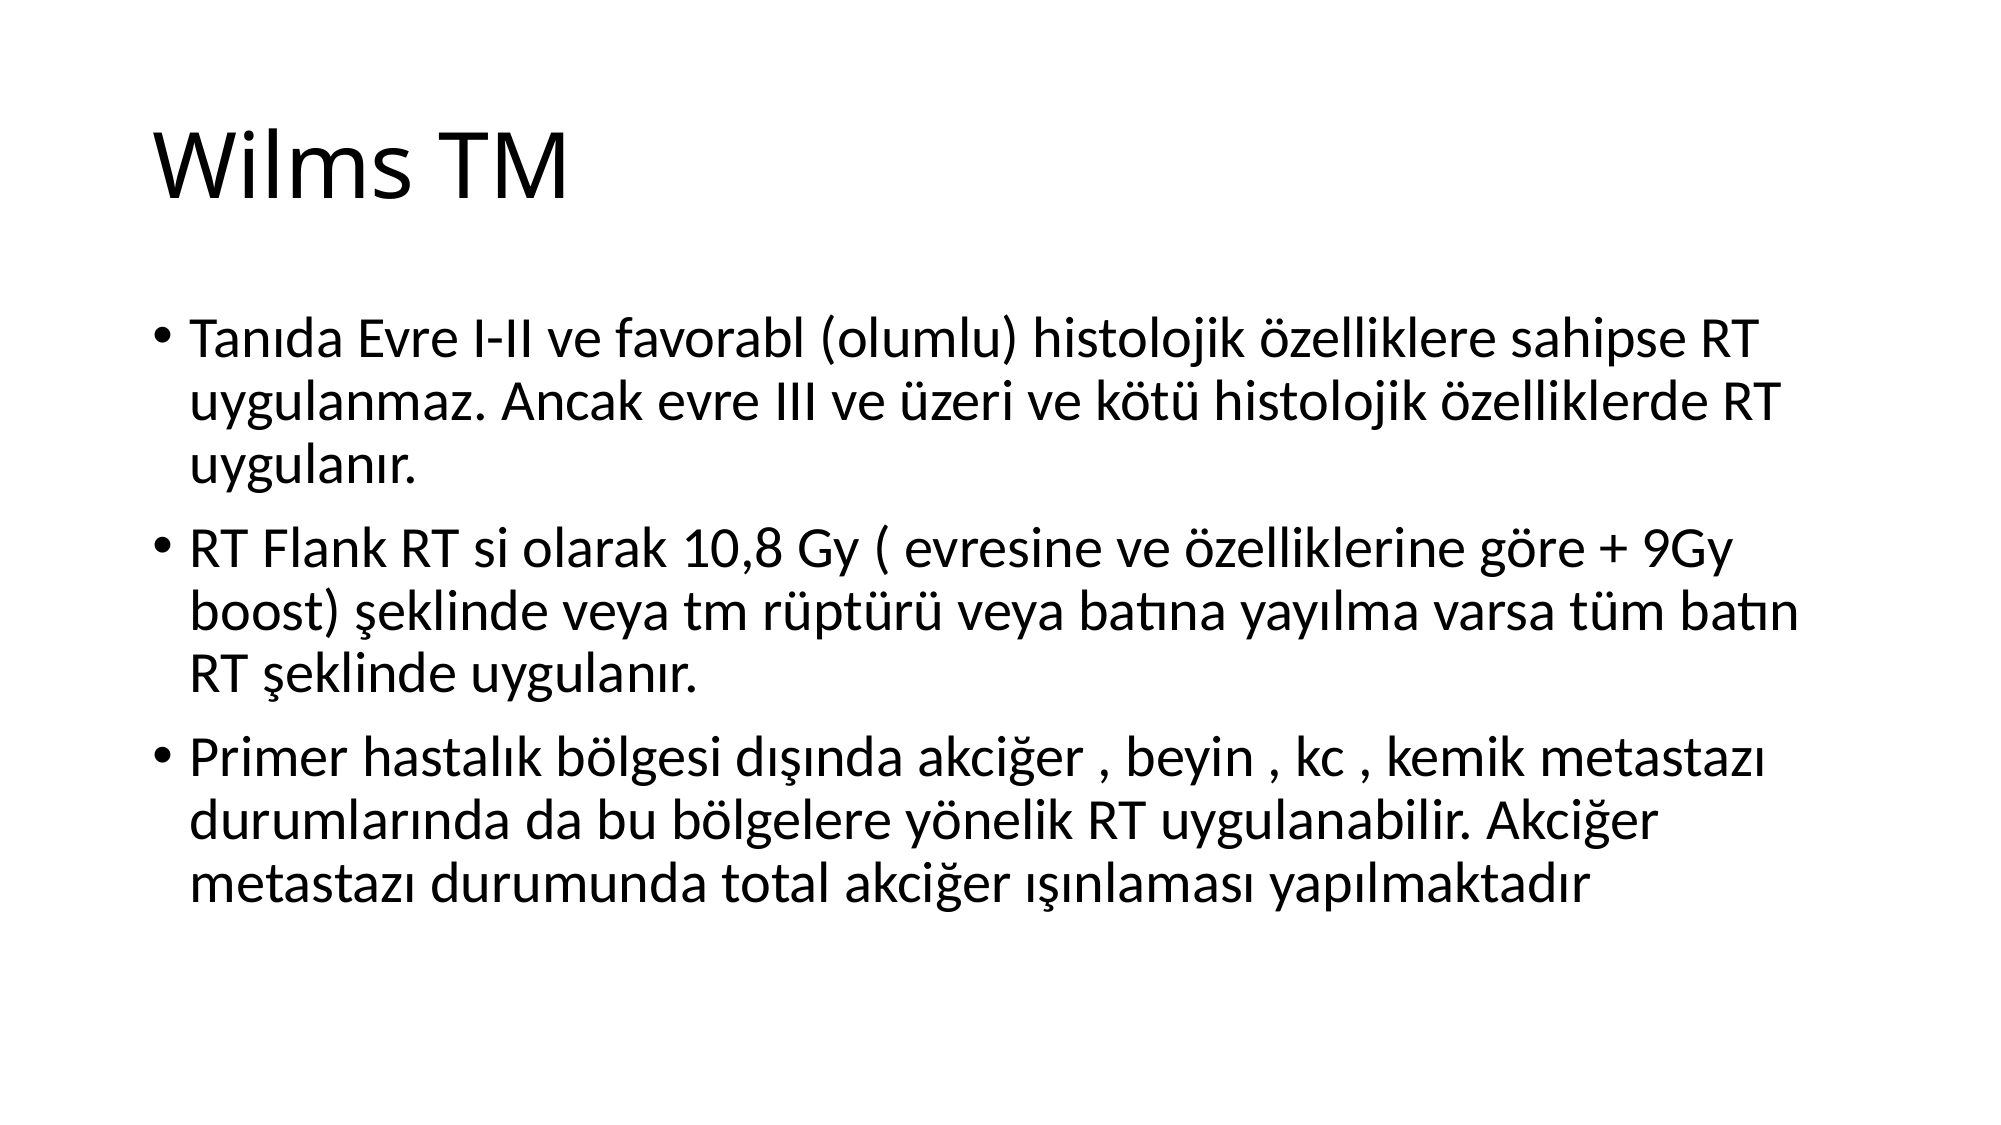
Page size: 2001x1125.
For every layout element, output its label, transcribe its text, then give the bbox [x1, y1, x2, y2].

title Wilms TM [137, 59, 1863, 278]
list Tanıda Evre I-II ve favorabl (olumlu) histolojik özelliklere sahipse RT uygulanmaz. Ancak evre III ve üzeri ve kötü histolojik özelliklerde RT uygulanır. RT Flank RT si olarak 10,8 Gy ( evresine ve özelliklerine göre + 9Gy boost) şeklinde veya tm rüptürü veya batına yayılma varsa tüm batın RT şeklinde uygulanır. Primer hastalık bölgesi dışında akciğer , beyin , kc , kemik metastazı durumlarında da bu bölgelere yönelik RT uygulanabilir. Akciğer metastazı durumunda total akciğer ışınlaması yapılmaktadır [137, 299, 1863, 1014]
